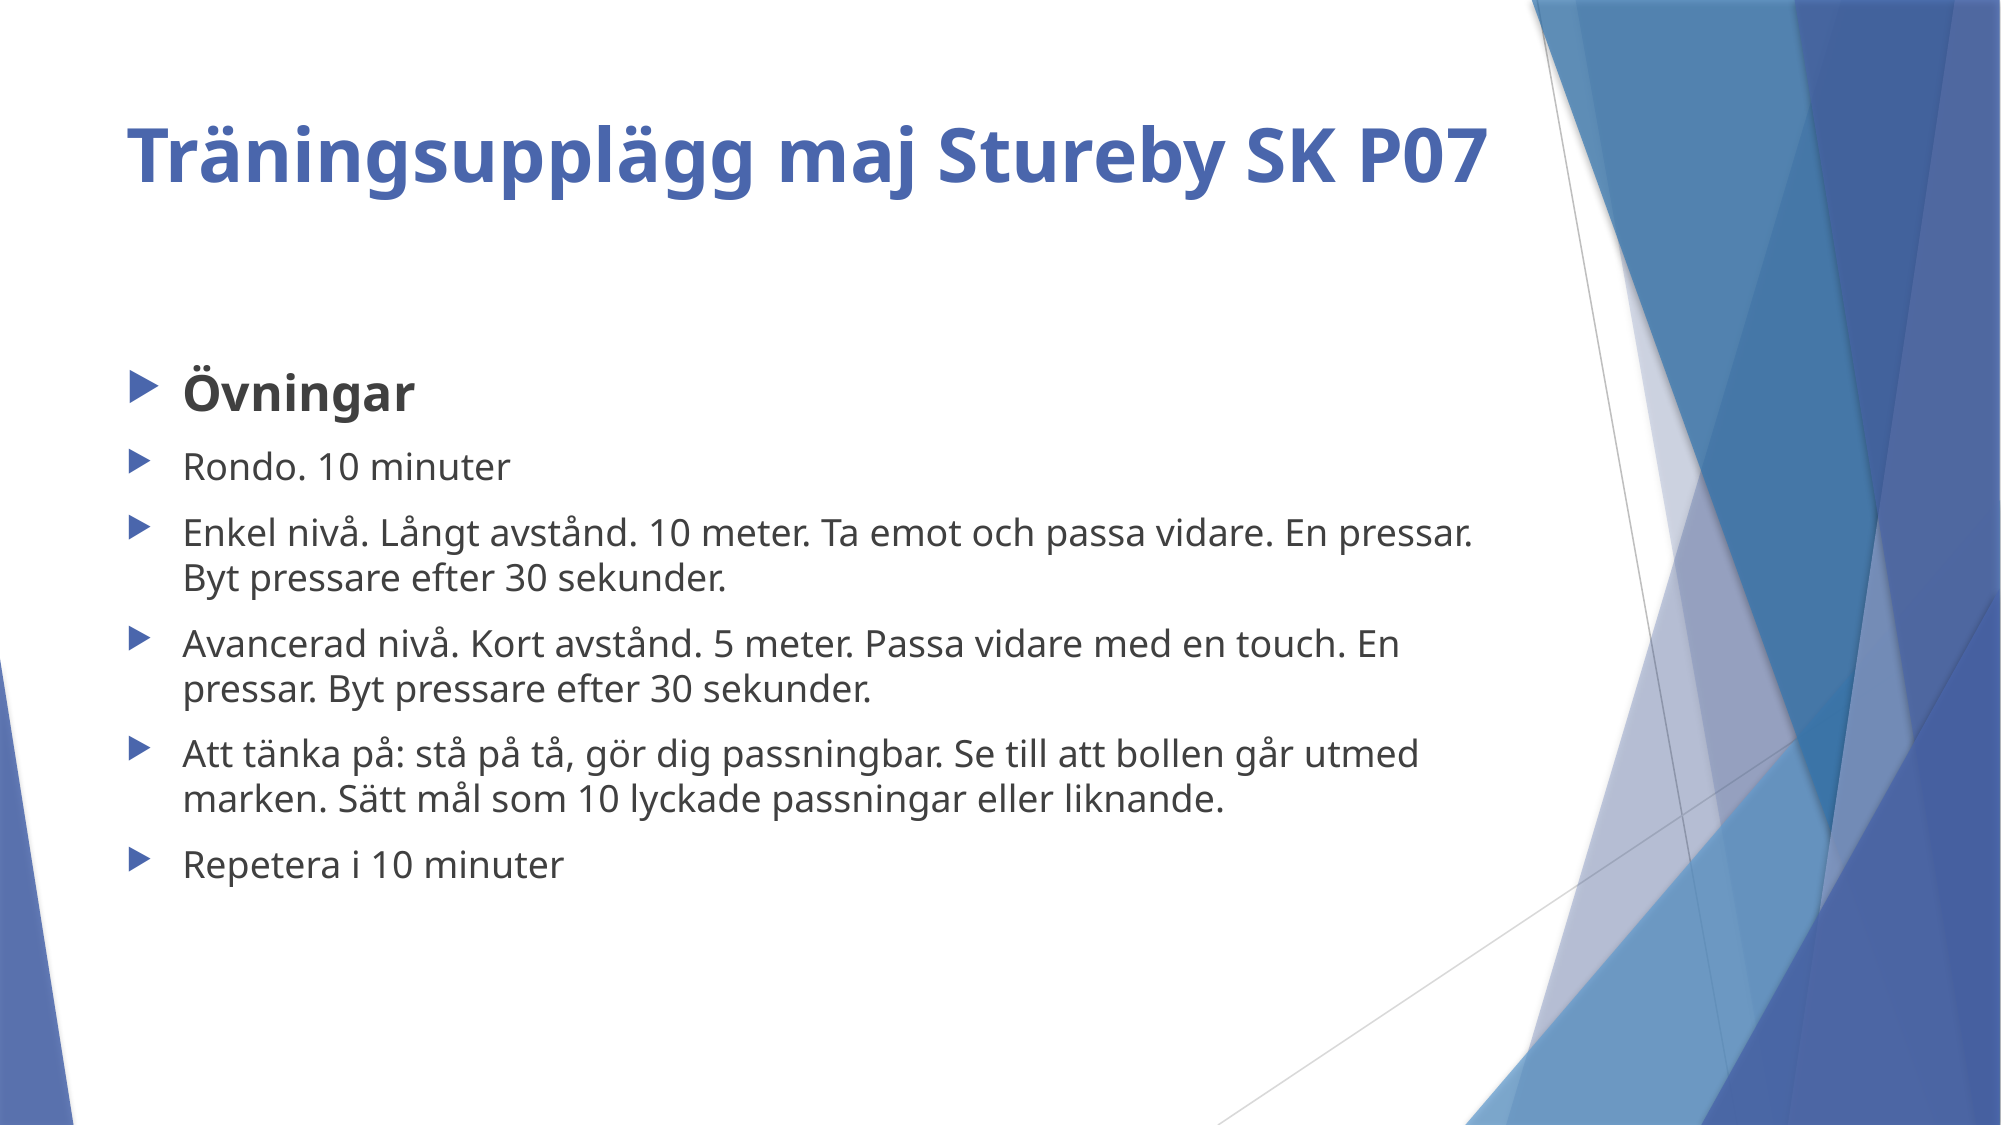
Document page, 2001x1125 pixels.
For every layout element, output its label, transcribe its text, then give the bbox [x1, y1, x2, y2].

list Övningar Rondo. 10 minuter Enkel nivå. Långt avstånd. 10 meter. Ta emot och passa vidare. En pressar. Byt pressare efter 30 sekunder. Avancerad nivå. Kort avstånd. 5 meter. Passa vidare med en touch. En pressar. Byt pressare efter 30 sekunder. Att tänka på: stå på tå, gör dig passningbar. Se till att bollen går utmed marken. Sätt mål som 10 lyckade passningar eller liknande. Repetera i 10 minuter [111, 354, 1522, 992]
title Träningsupplägg maj Stureby SK P07 [111, 99, 1522, 317]
